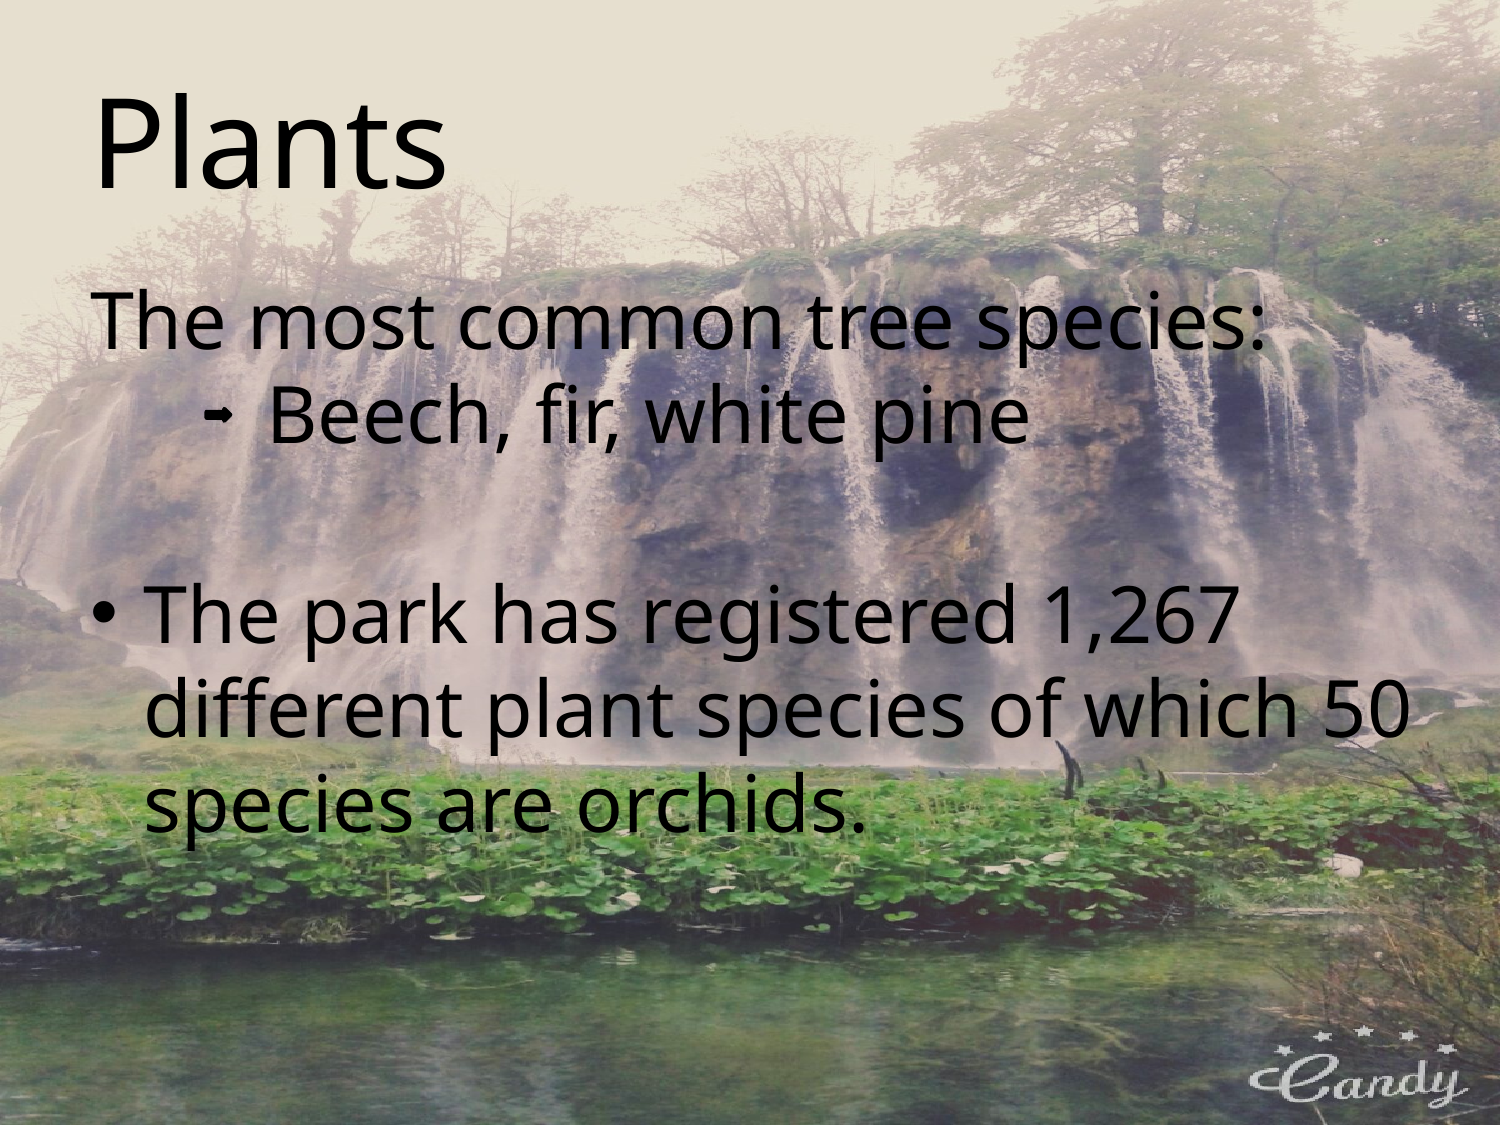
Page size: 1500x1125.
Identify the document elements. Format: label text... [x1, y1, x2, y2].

picture [0, 0, 1500, 1125]
title Plants [75, 45, 1425, 233]
text_box [204, 406, 233, 423]
list The most common tree species: Beech, fir, white pine The park has registered 1,267 different plant species of which 50 species are orchids. [75, 262, 1459, 1035]
